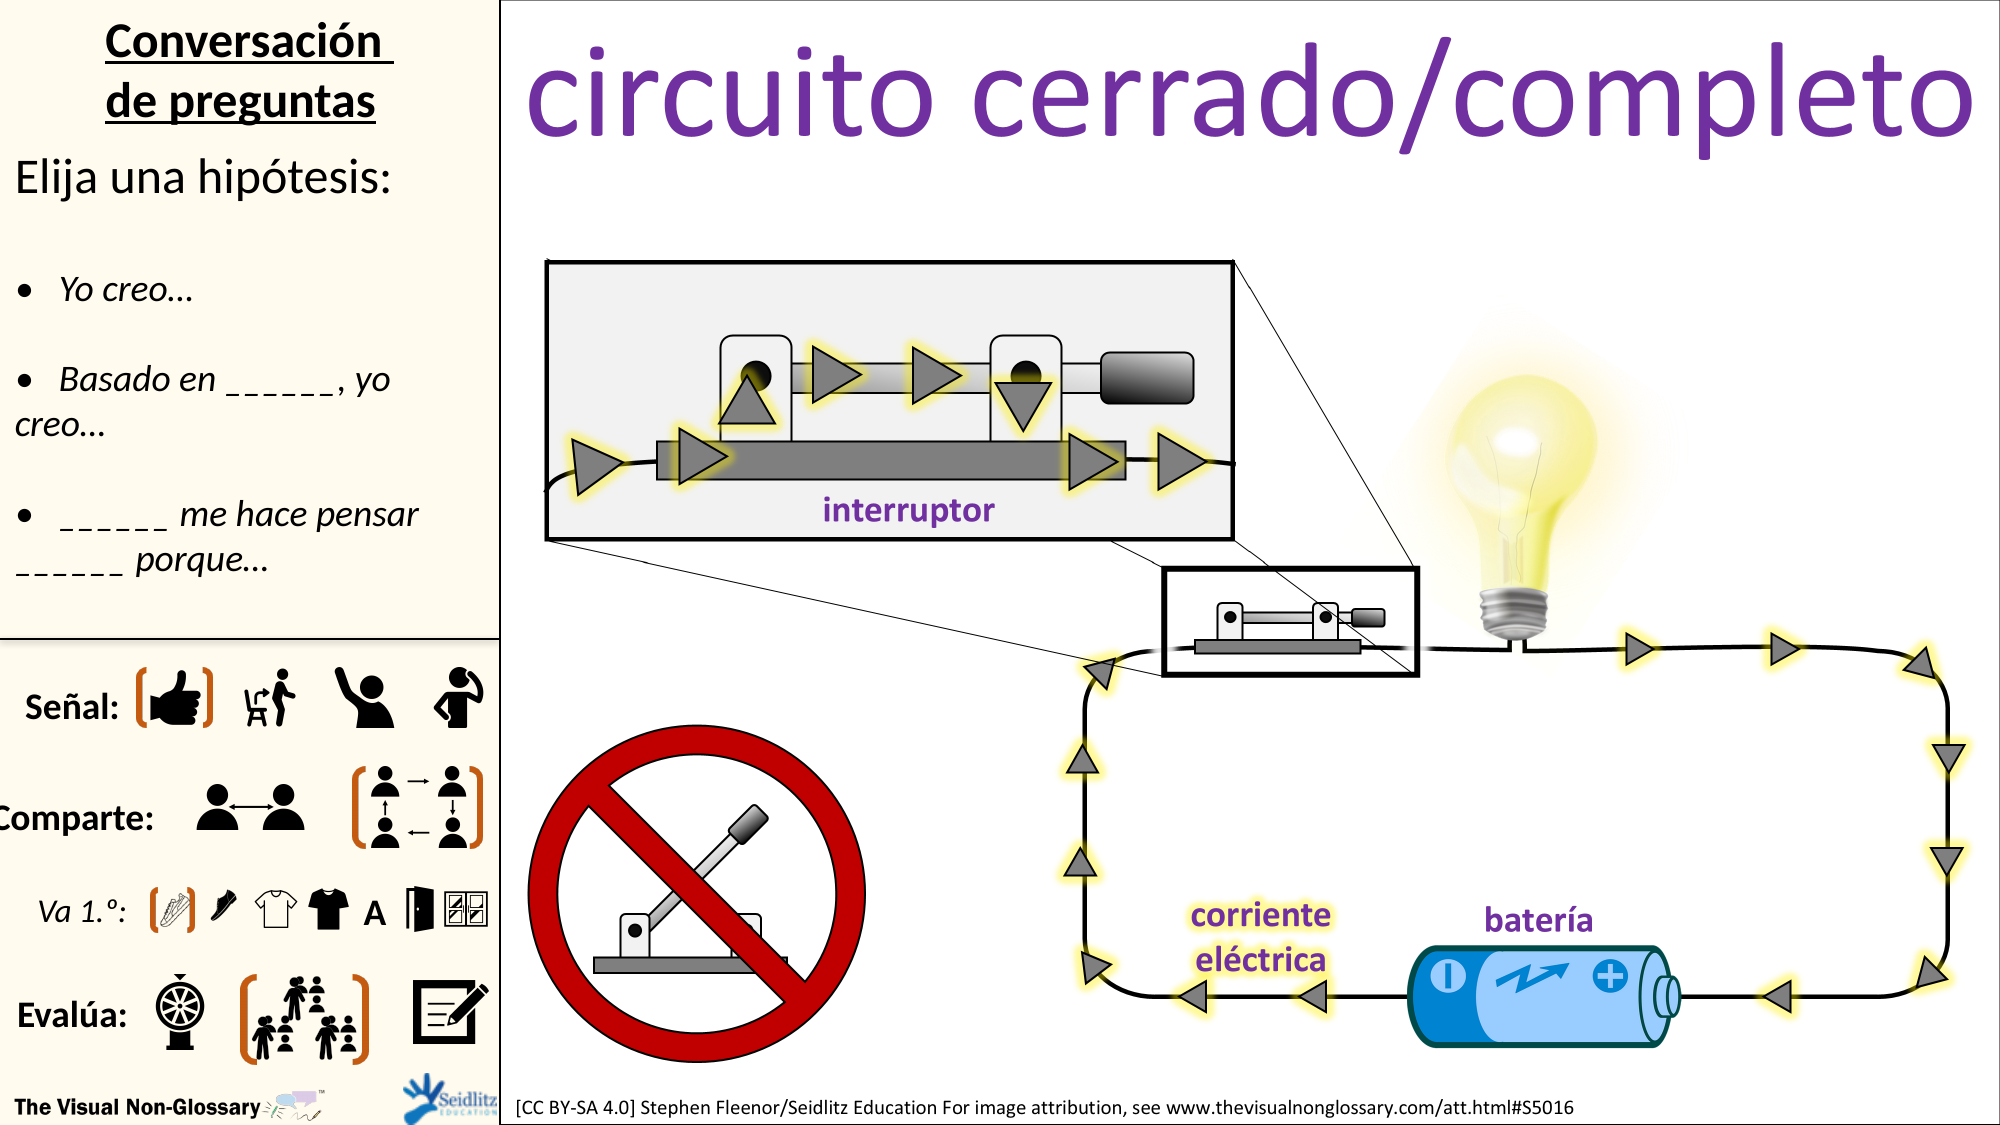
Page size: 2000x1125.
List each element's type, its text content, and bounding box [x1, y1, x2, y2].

picture [253, 886, 299, 932]
picture [194, 784, 307, 830]
text_box Evalúa: [2, 982, 137, 1043]
picture [0, 1084, 328, 1125]
picture [428, 667, 490, 728]
text_box A [348, 880, 402, 941]
picture [239, 974, 370, 1066]
picture [149, 886, 196, 934]
picture [202, 886, 241, 925]
picture [142, 974, 218, 1051]
picture [136, 667, 214, 728]
picture [403, 1073, 497, 1125]
picture [305, 886, 352, 932]
text_box Elija una hipótesis: [0, 135, 494, 211]
picture [239, 667, 301, 728]
text_box Señal: [10, 674, 135, 735]
picture [413, 974, 490, 1051]
text_box Conversación de preguntas [90, 0, 409, 135]
text_box • Yo creo… • Basado en ______, yo creo… • ______ me hace pensar ______ porque… [0, 211, 494, 587]
text_box Va 1.º: [22, 881, 143, 937]
text_box Comparte: [0, 785, 170, 846]
picture [499, 0, 2000, 1125]
picture [334, 667, 395, 728]
picture [397, 886, 490, 932]
picture [352, 766, 484, 850]
